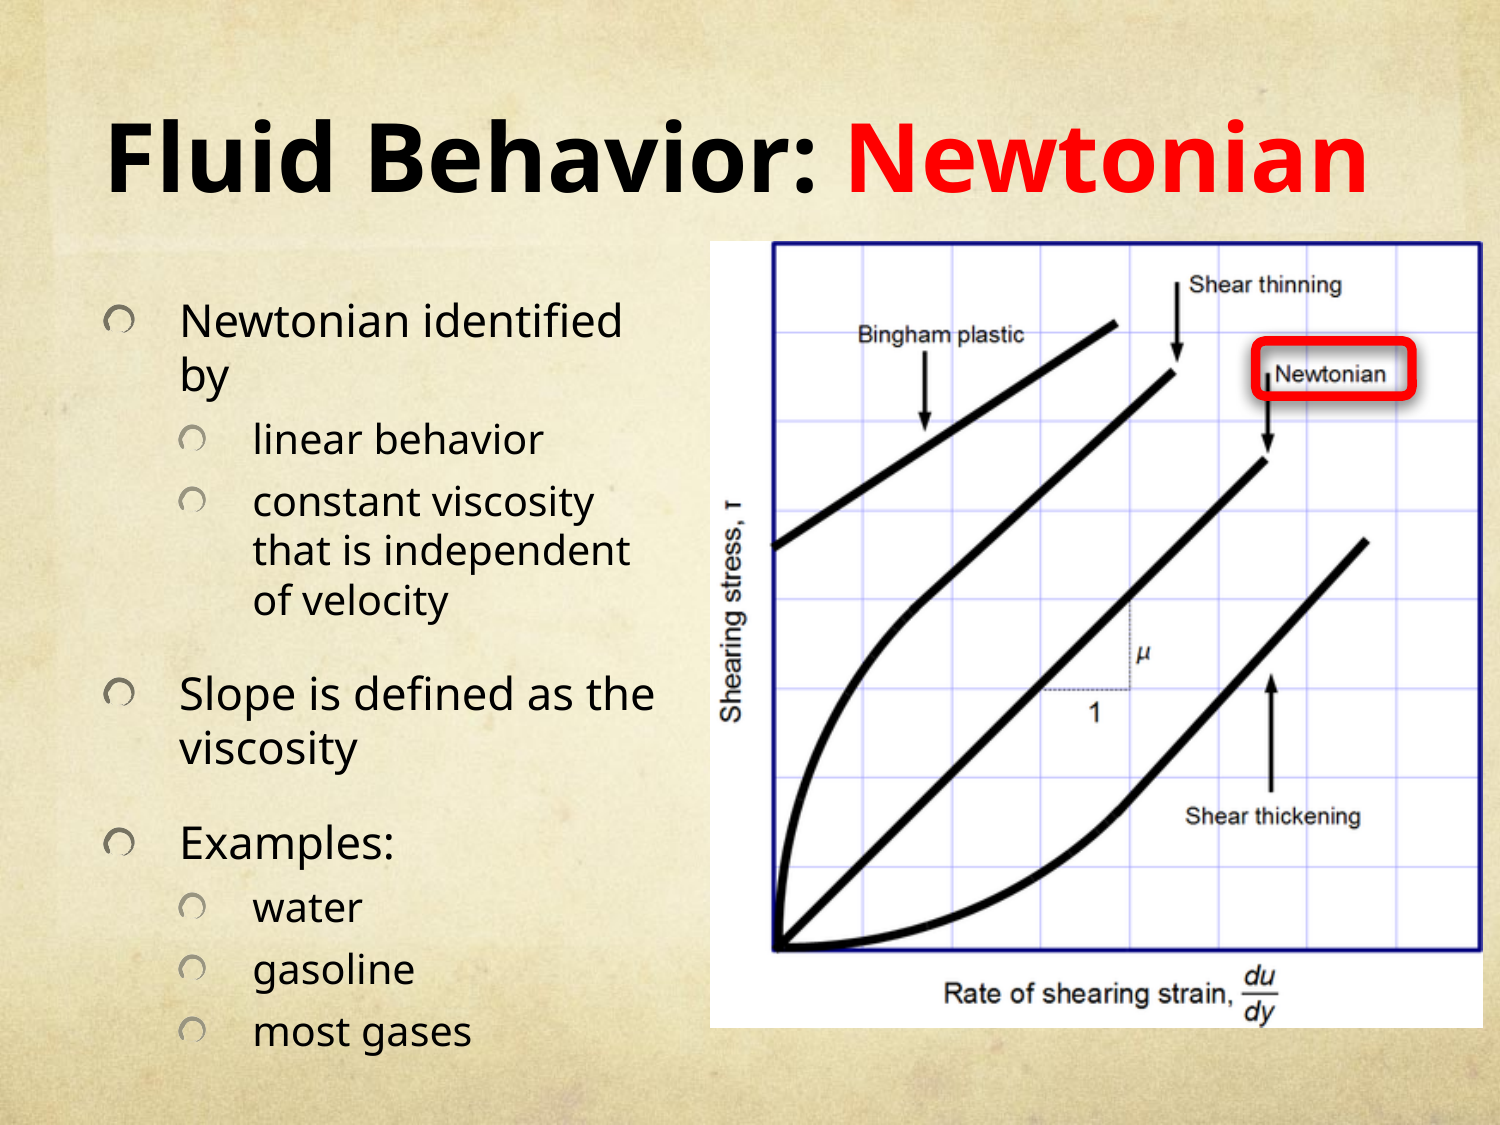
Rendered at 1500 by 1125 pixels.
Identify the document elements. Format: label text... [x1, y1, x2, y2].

list Newtonian identified by linear behavior constant viscosity that is independent of velocity Slope is defined as the viscosity Examples: water gasoline most gases [88, 284, 674, 1069]
picture [0, 0, 1500, 1125]
title Fluid Behavior: Newtonian [88, 82, 1413, 225]
